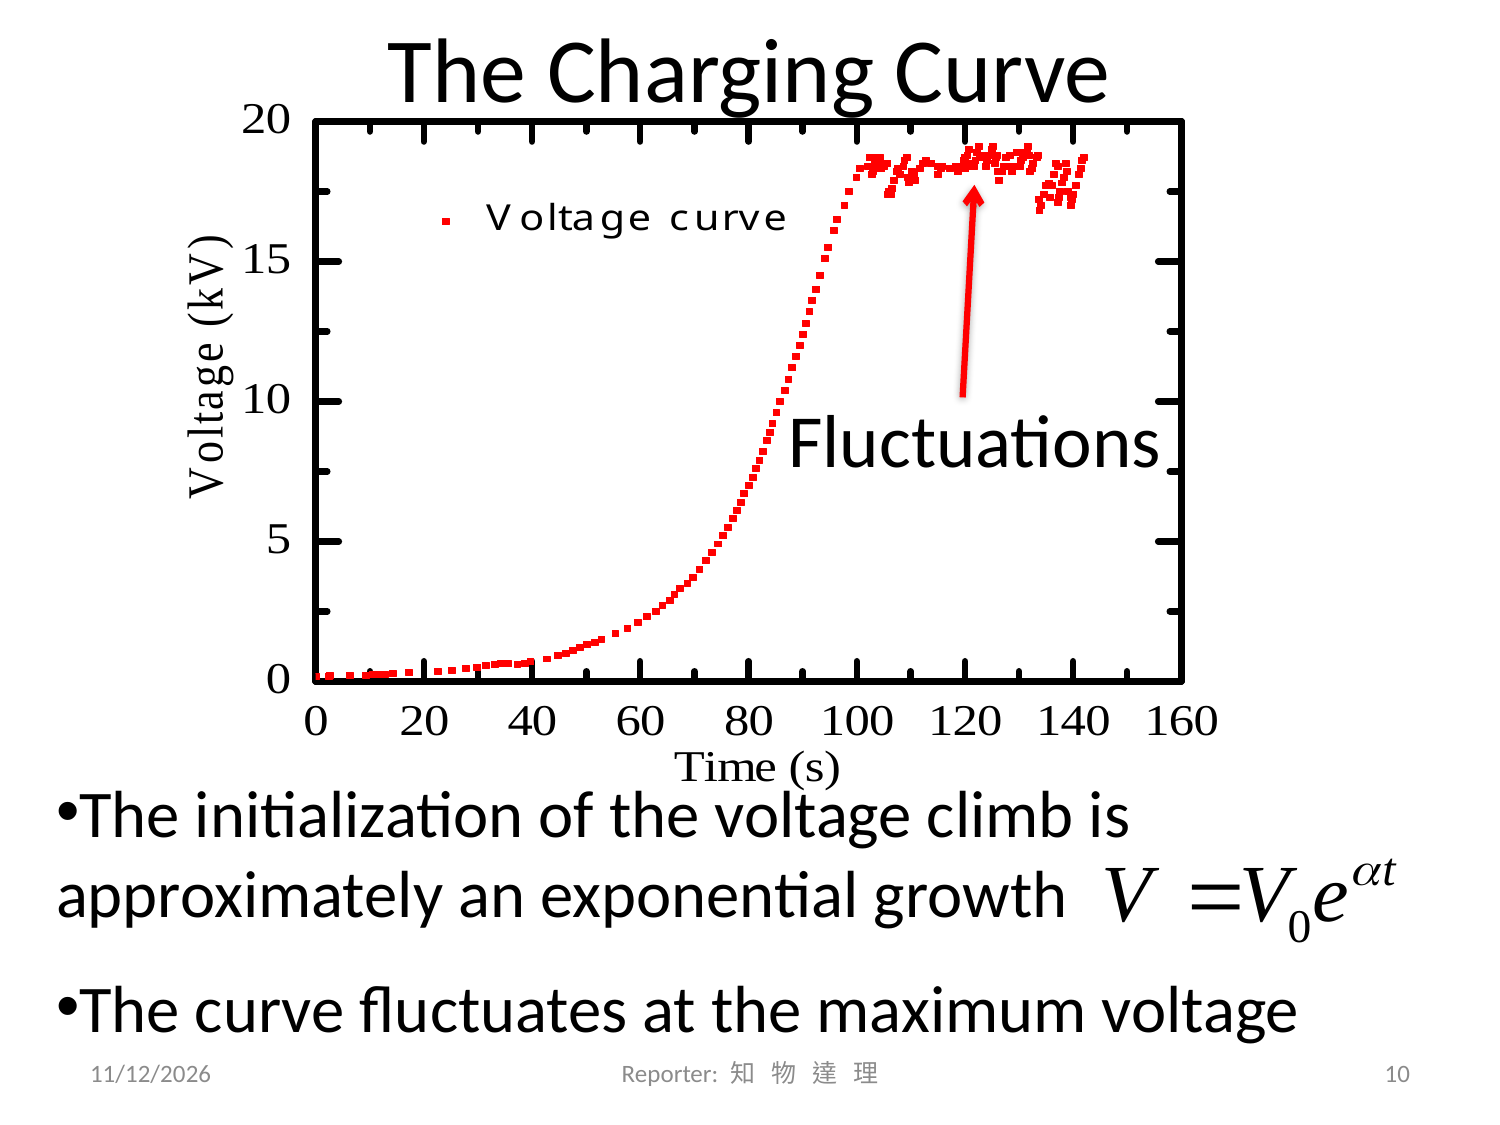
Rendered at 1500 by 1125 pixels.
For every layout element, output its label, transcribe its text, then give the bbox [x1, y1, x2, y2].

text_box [1097, 833, 1414, 963]
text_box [88, 30, 1358, 811]
title The Charging Curve [75, 0, 1425, 160]
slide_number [75, 1053, 425, 1103]
text_box The initialization of the voltage climb is approximately an exponential growth The curve fluctuates at the maximum voltage [41, 763, 1447, 1053]
slide_number 9 [1074, 1053, 1425, 1103]
footer Reporter: 知 物 達 理 [512, 1053, 988, 1103]
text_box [773, 184, 1235, 492]
